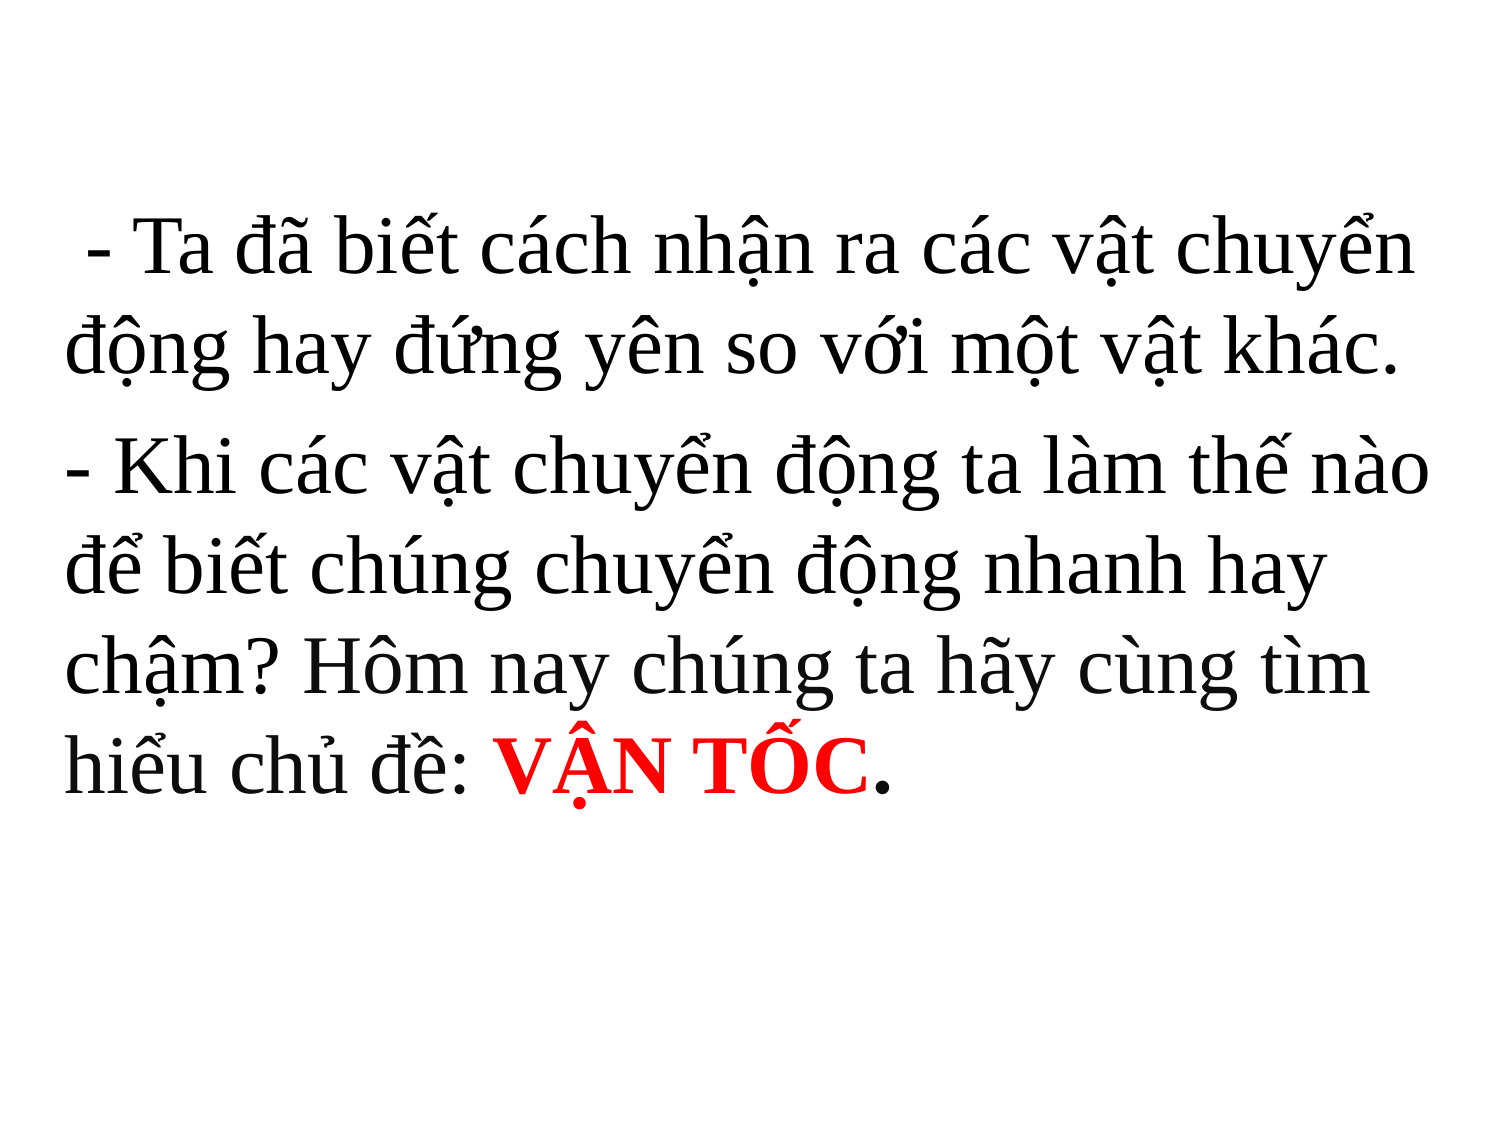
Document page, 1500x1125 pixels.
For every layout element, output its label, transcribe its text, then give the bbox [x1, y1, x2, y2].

text_box - Ta đã biết cách nhận ra các vật chuyển động hay đứng yên so với một vật khác. [49, 182, 1450, 398]
text_box - Khi các vật chuyển động ta làm thế nào để biết chúng chuyển động nhanh hay chậm? Hôm nay chúng ta hãy cùng tìm hiểu chủ đề: VẬN TỐC. [49, 403, 1450, 818]
